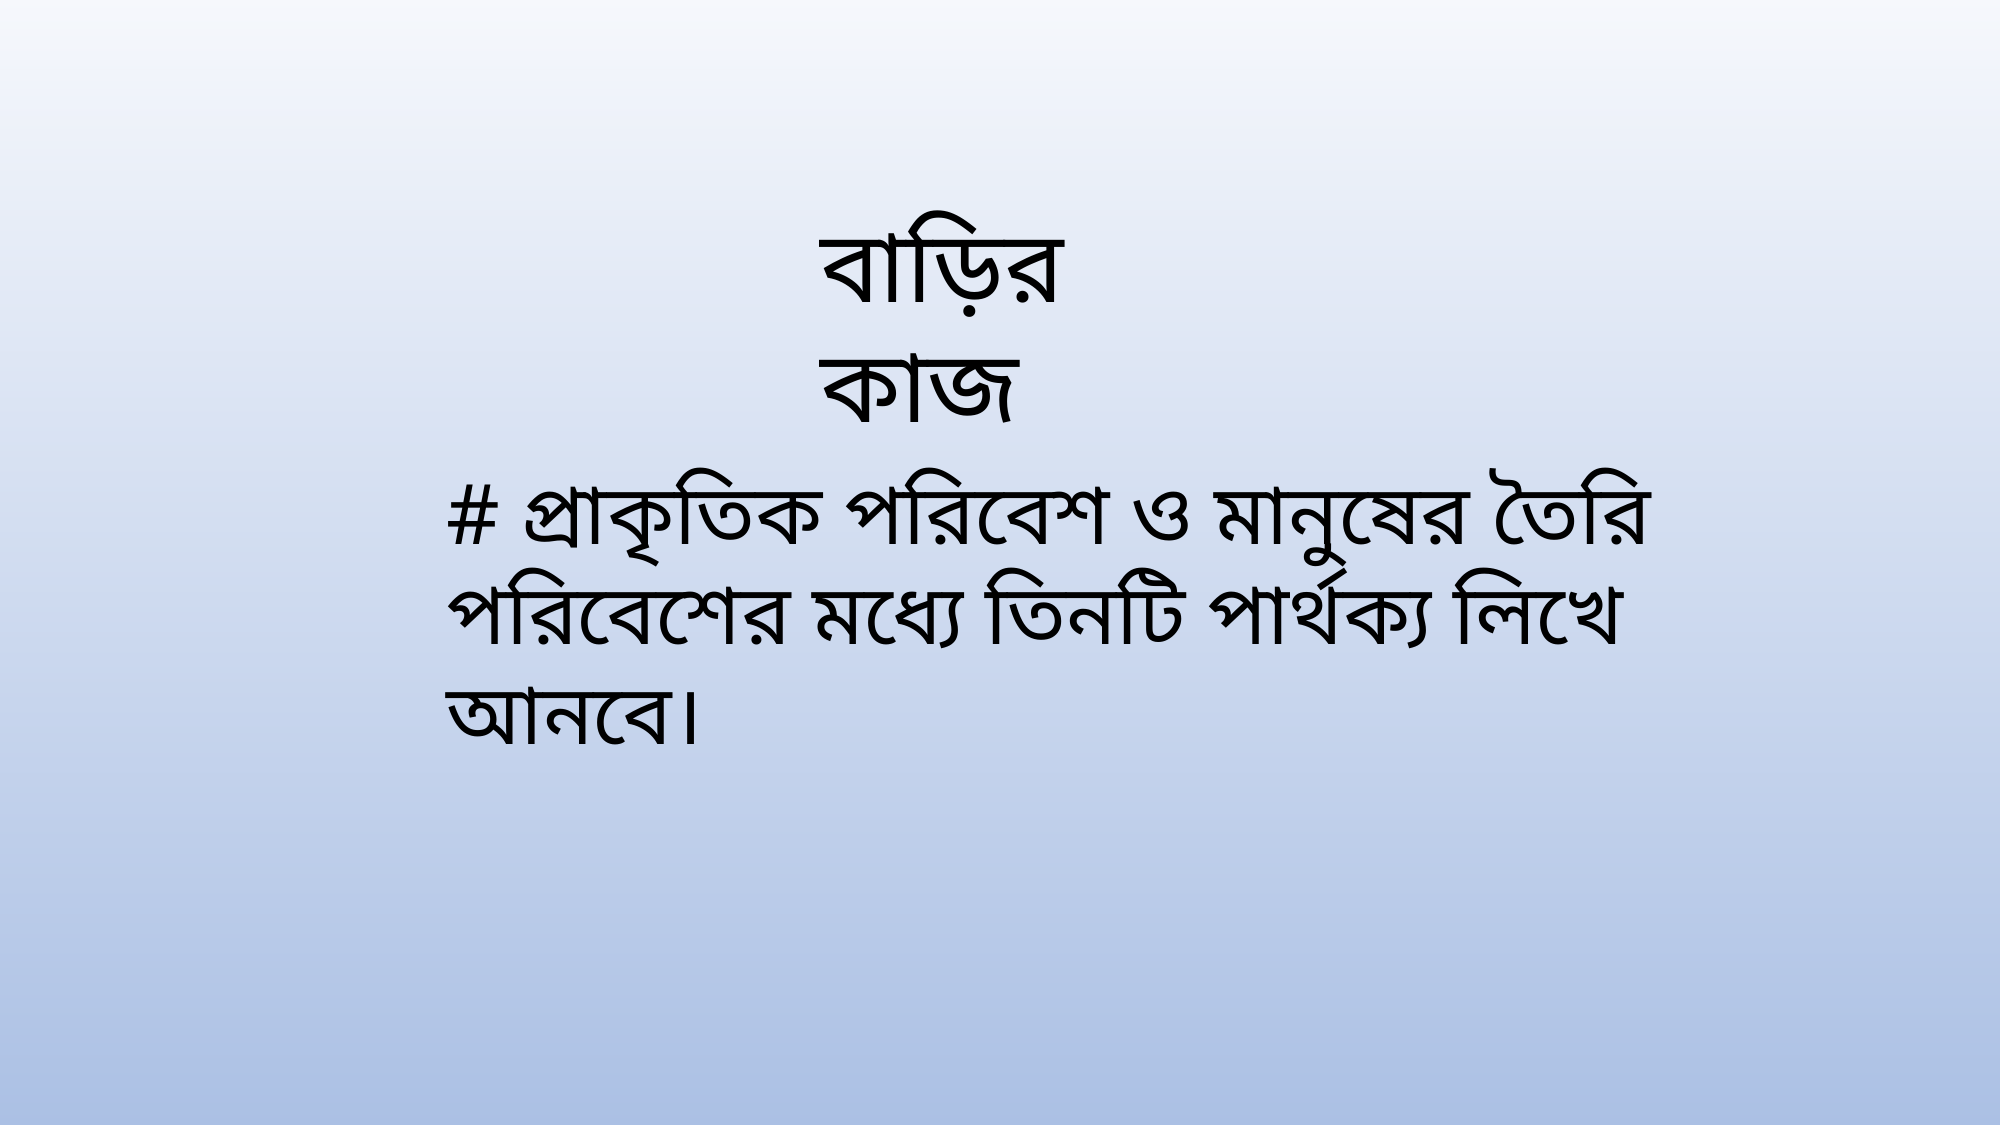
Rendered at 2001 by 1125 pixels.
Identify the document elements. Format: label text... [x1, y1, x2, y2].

text_box বাড়ির কাজ [805, 195, 1195, 450]
text_box # প্রাকৃতিক পরিবেশ ও মানুষের তৈরি পরিবেশের মধ্যে তিনটি পার্থক্য লিখে আনবে। [431, 453, 1773, 769]
